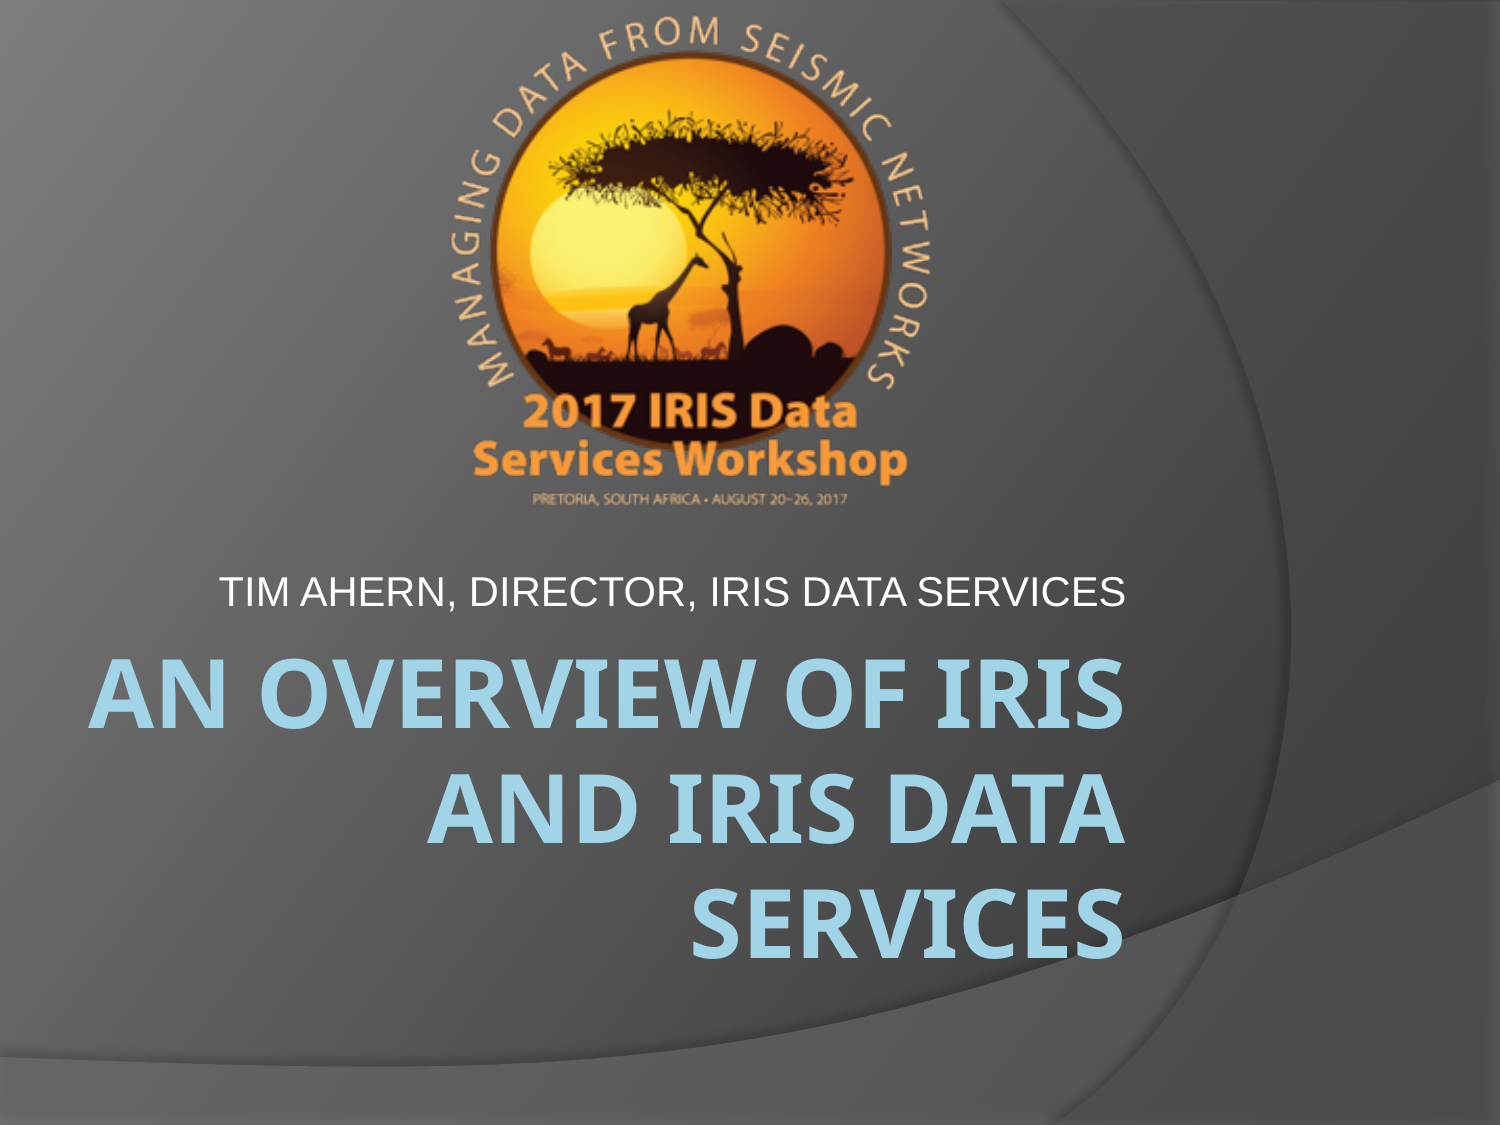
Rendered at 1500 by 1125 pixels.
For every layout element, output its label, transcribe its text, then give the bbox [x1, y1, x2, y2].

title An Overview of IRIS and IRIS Data Services [70, 625, 1134, 1004]
picture [441, 0, 943, 526]
subtitle TIM AHERN, DIRECTOR, IRIS DATA SERVICES [71, 327, 1134, 615]
